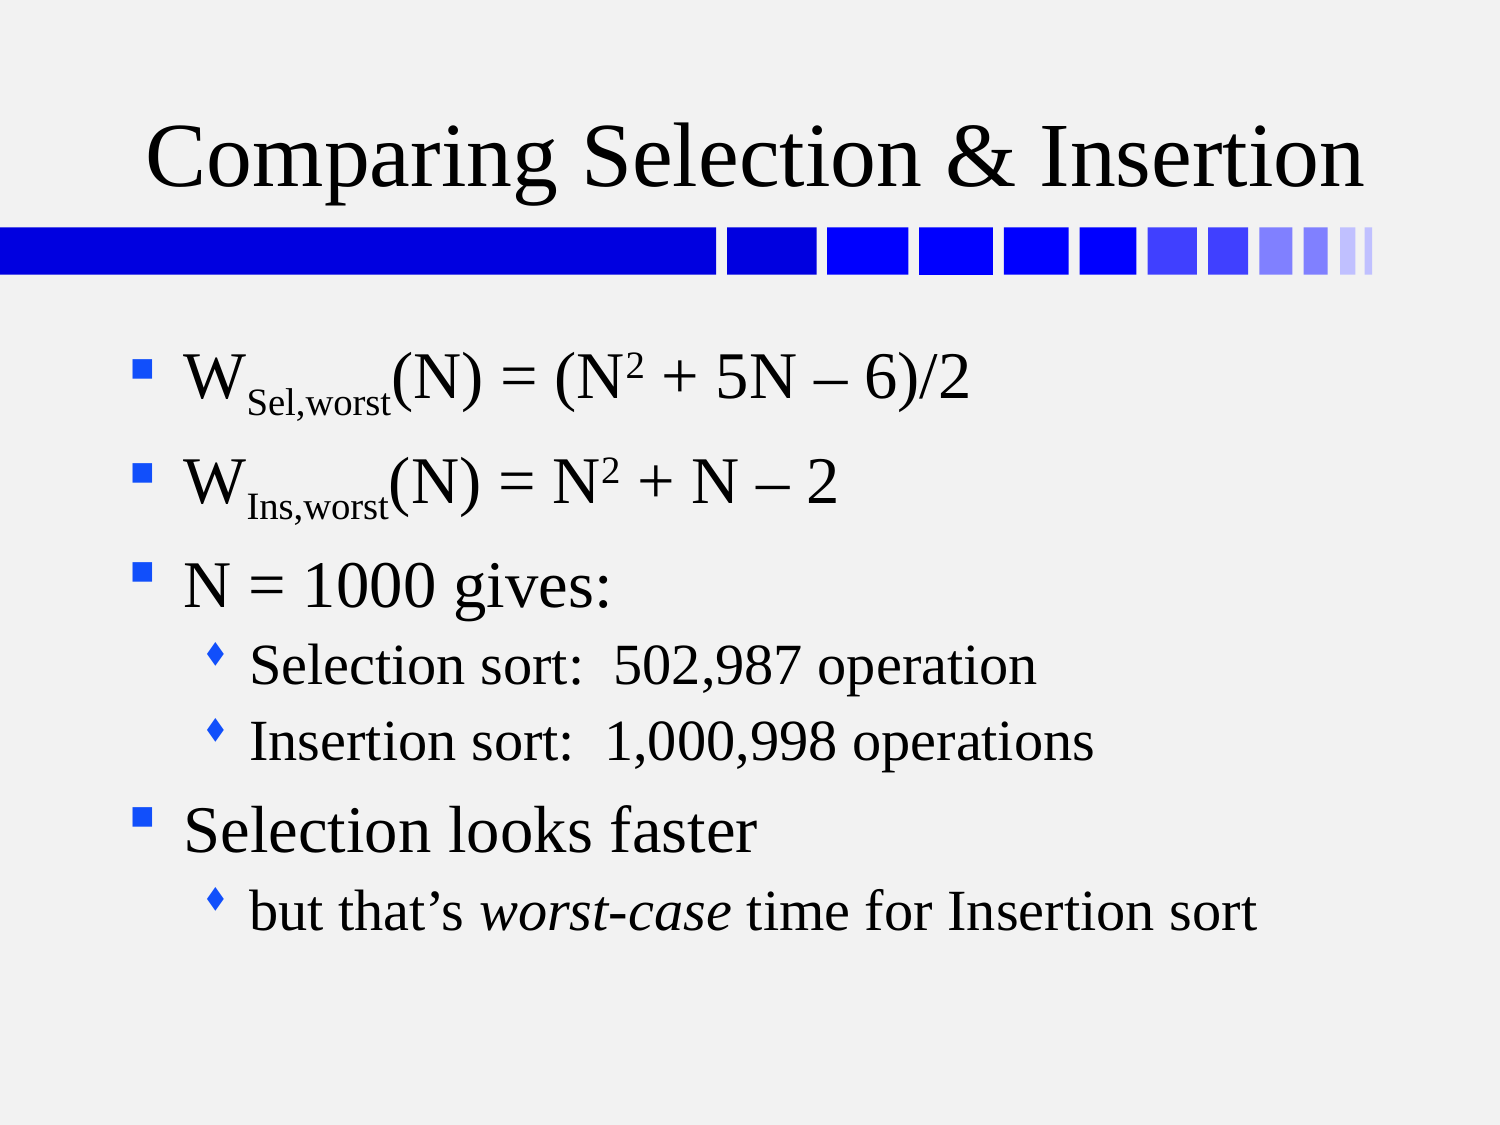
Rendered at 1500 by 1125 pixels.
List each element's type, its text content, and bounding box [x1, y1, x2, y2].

title Comparing Selection & Insertion [109, 27, 1383, 213]
list WSel,worst(N) = (N2 + 5N – 6)/2 WIns,worst(N) = N2 + N – 2 N = 1000 gives: Selection sort: 502,987 operation Insertion sort: 1,000,998 operations Selection looks faster but that’s worst-case time for Insertion sort [111, 324, 1388, 1001]
